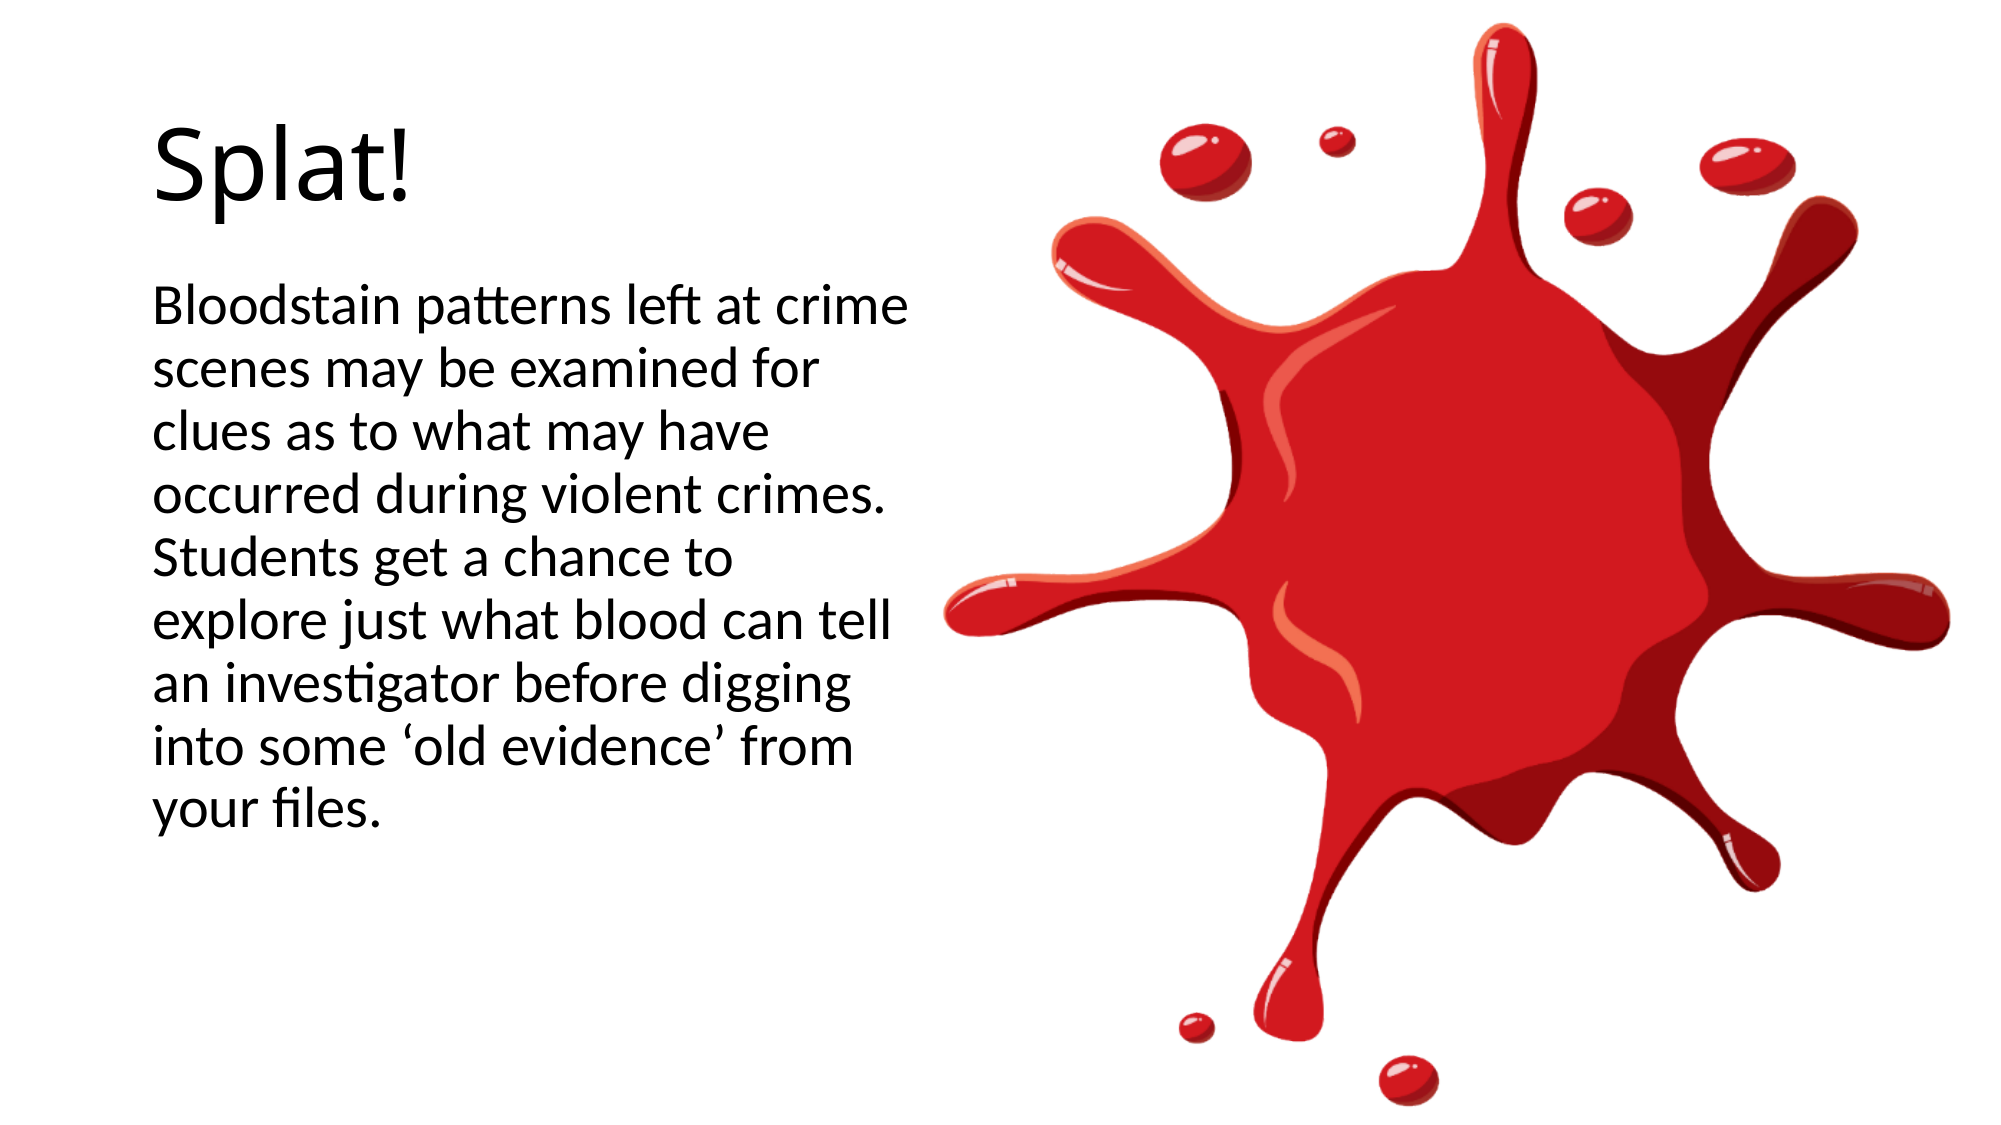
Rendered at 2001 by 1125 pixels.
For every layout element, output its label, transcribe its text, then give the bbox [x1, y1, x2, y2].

list Bloodstain patterns left at crime scenes may be examined for clues as to what may have occurred during violent crimes. Students get a chance to explore just what blood can tell an investigator before digging into some ‘old evidence’ from your files. [137, 267, 864, 1057]
picture [864, 0, 2000, 1122]
title Splat! [137, 59, 864, 267]
